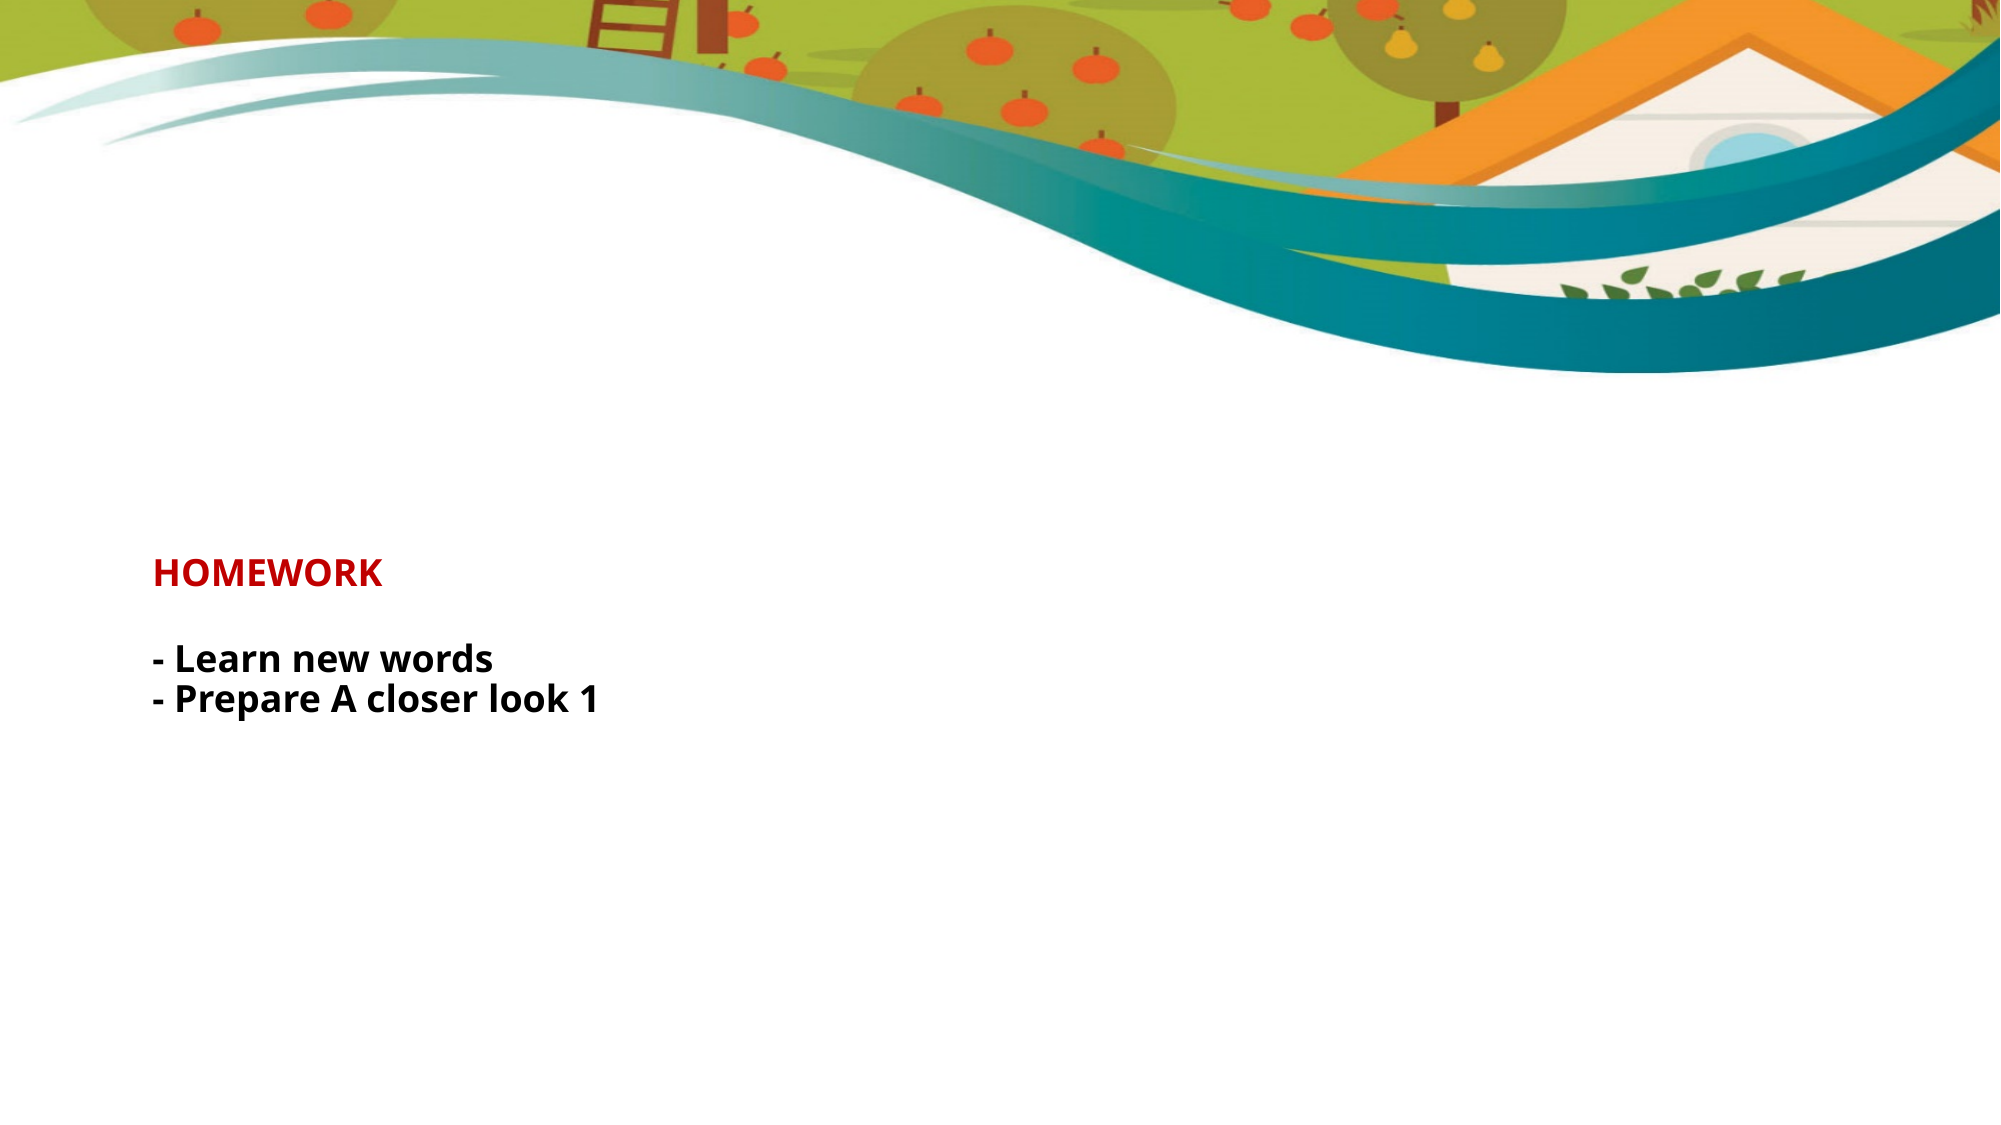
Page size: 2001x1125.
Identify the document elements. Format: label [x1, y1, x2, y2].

list [0, 0, 2000, 1092]
